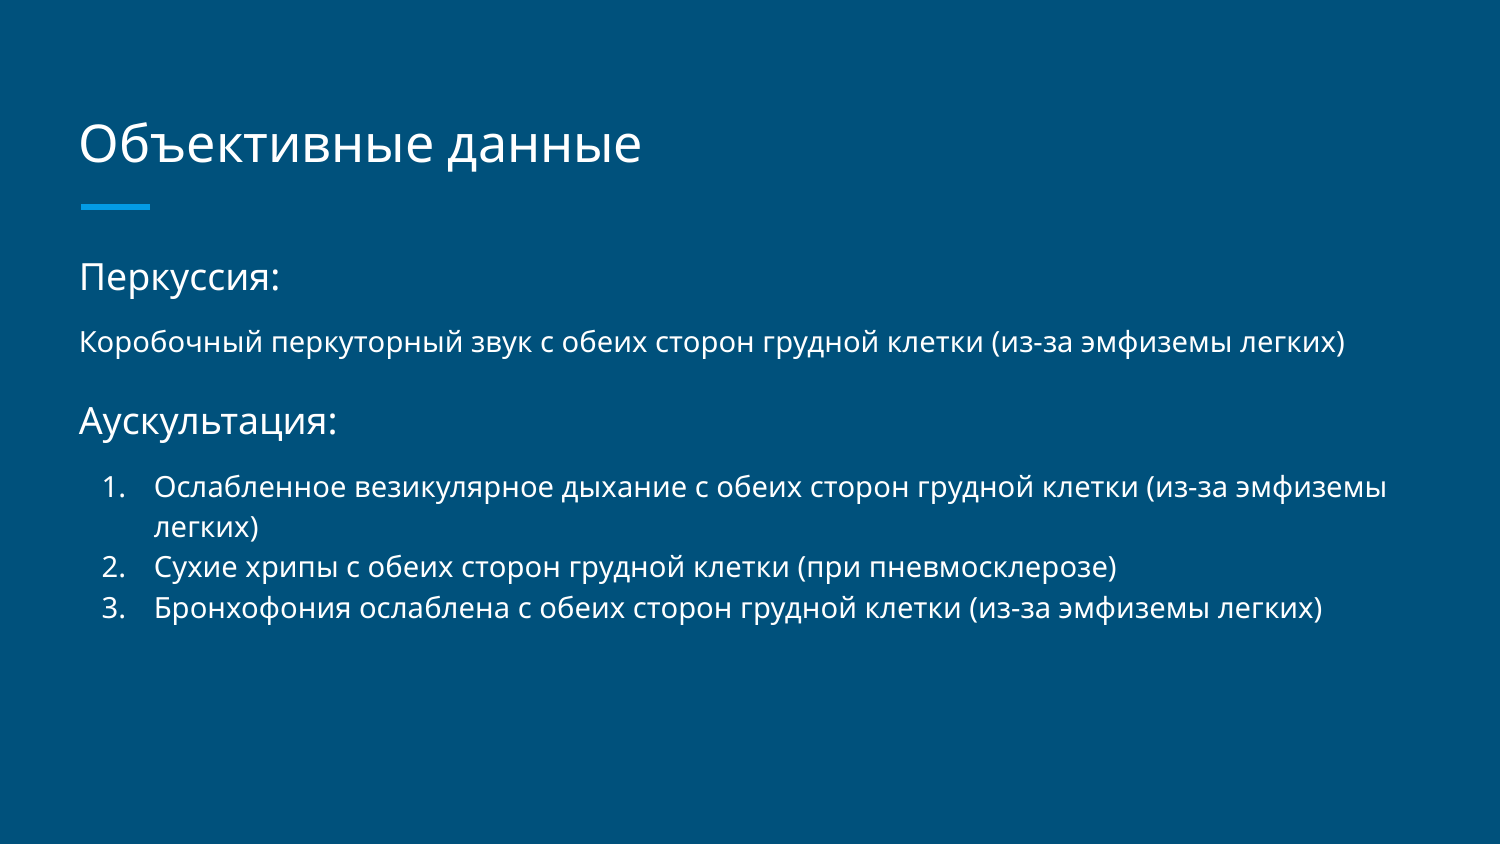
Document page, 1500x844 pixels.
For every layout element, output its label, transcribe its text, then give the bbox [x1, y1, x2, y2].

list Перкуссия: Коробочный перкуторный звук с обеих сторон грудной клетки (из-за эмфиземы легких) Аускультация: Ослабленное везикулярное дыхание с обеих сторон грудной клетки (из-за эмфиземы легких) Сухие хрипы с обеих сторон грудной клетки (при пневмосклерозе) Бронхофония ослаблена с обеих сторон грудной клетки (из-за эмфиземы легких) [63, 230, 1437, 750]
title Объективные данные [63, 75, 1437, 188]
